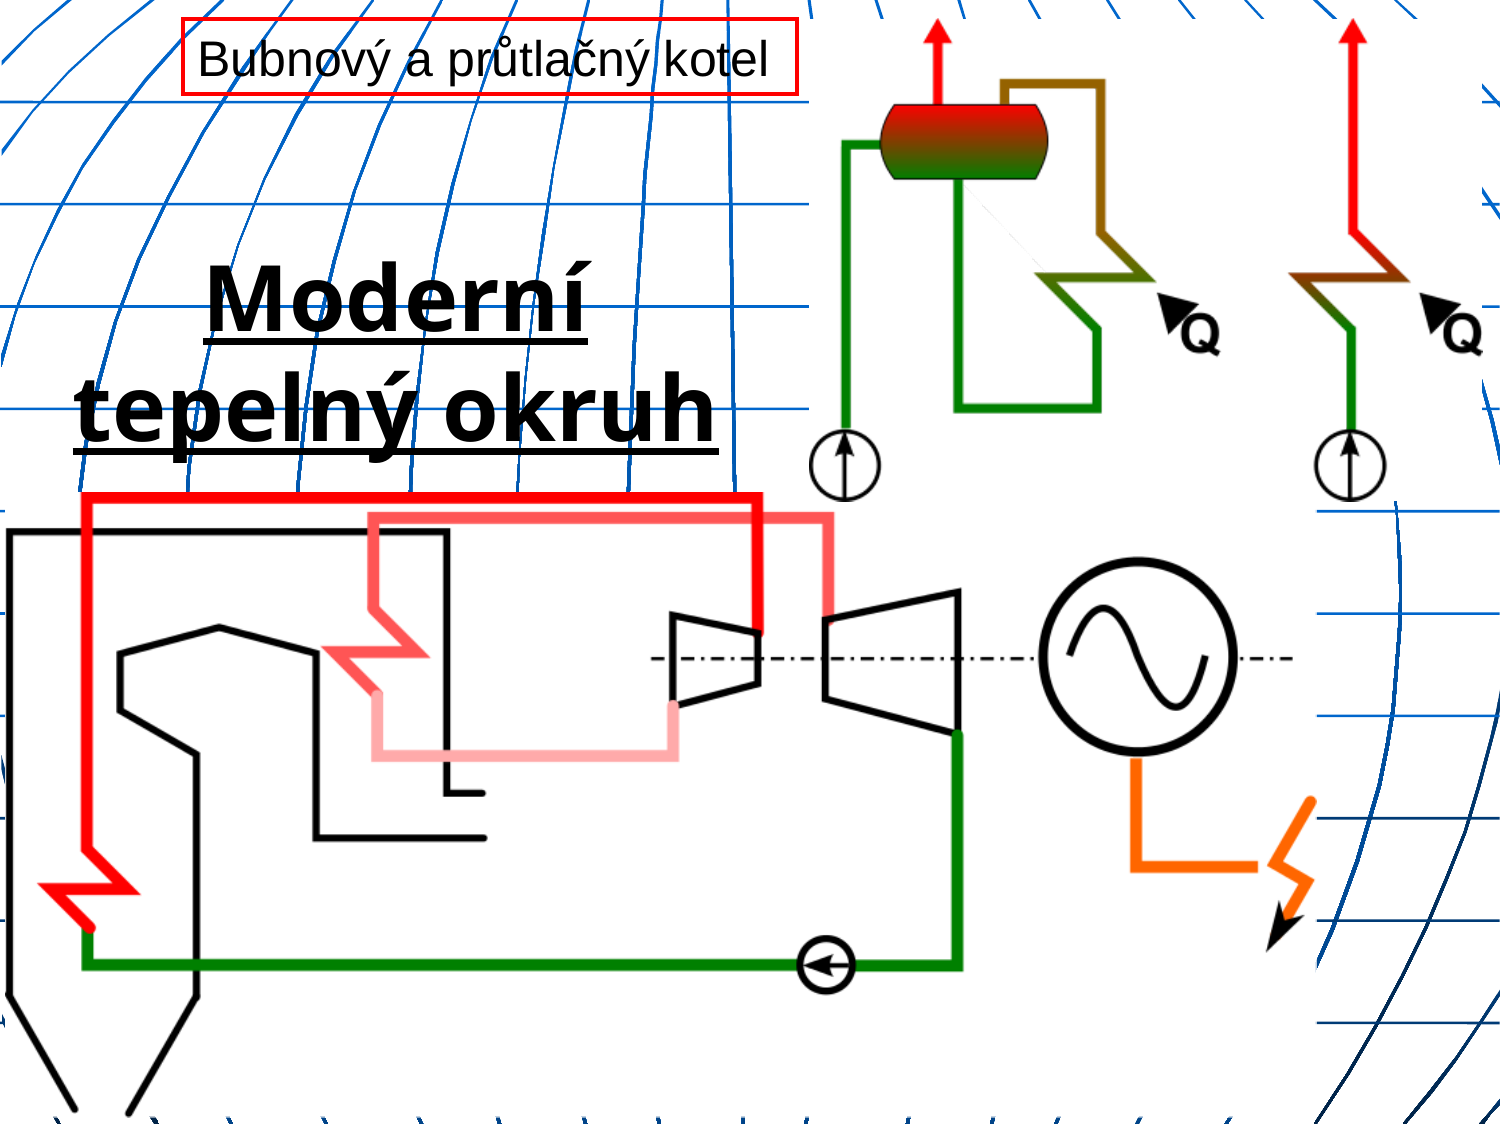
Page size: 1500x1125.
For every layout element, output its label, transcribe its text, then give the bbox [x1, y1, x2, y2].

picture [5, 18, 1483, 1118]
text_box Moderní tepelný okruh [17, 231, 774, 468]
text_box Bubnový a průtlačný kotel [183, 18, 798, 95]
